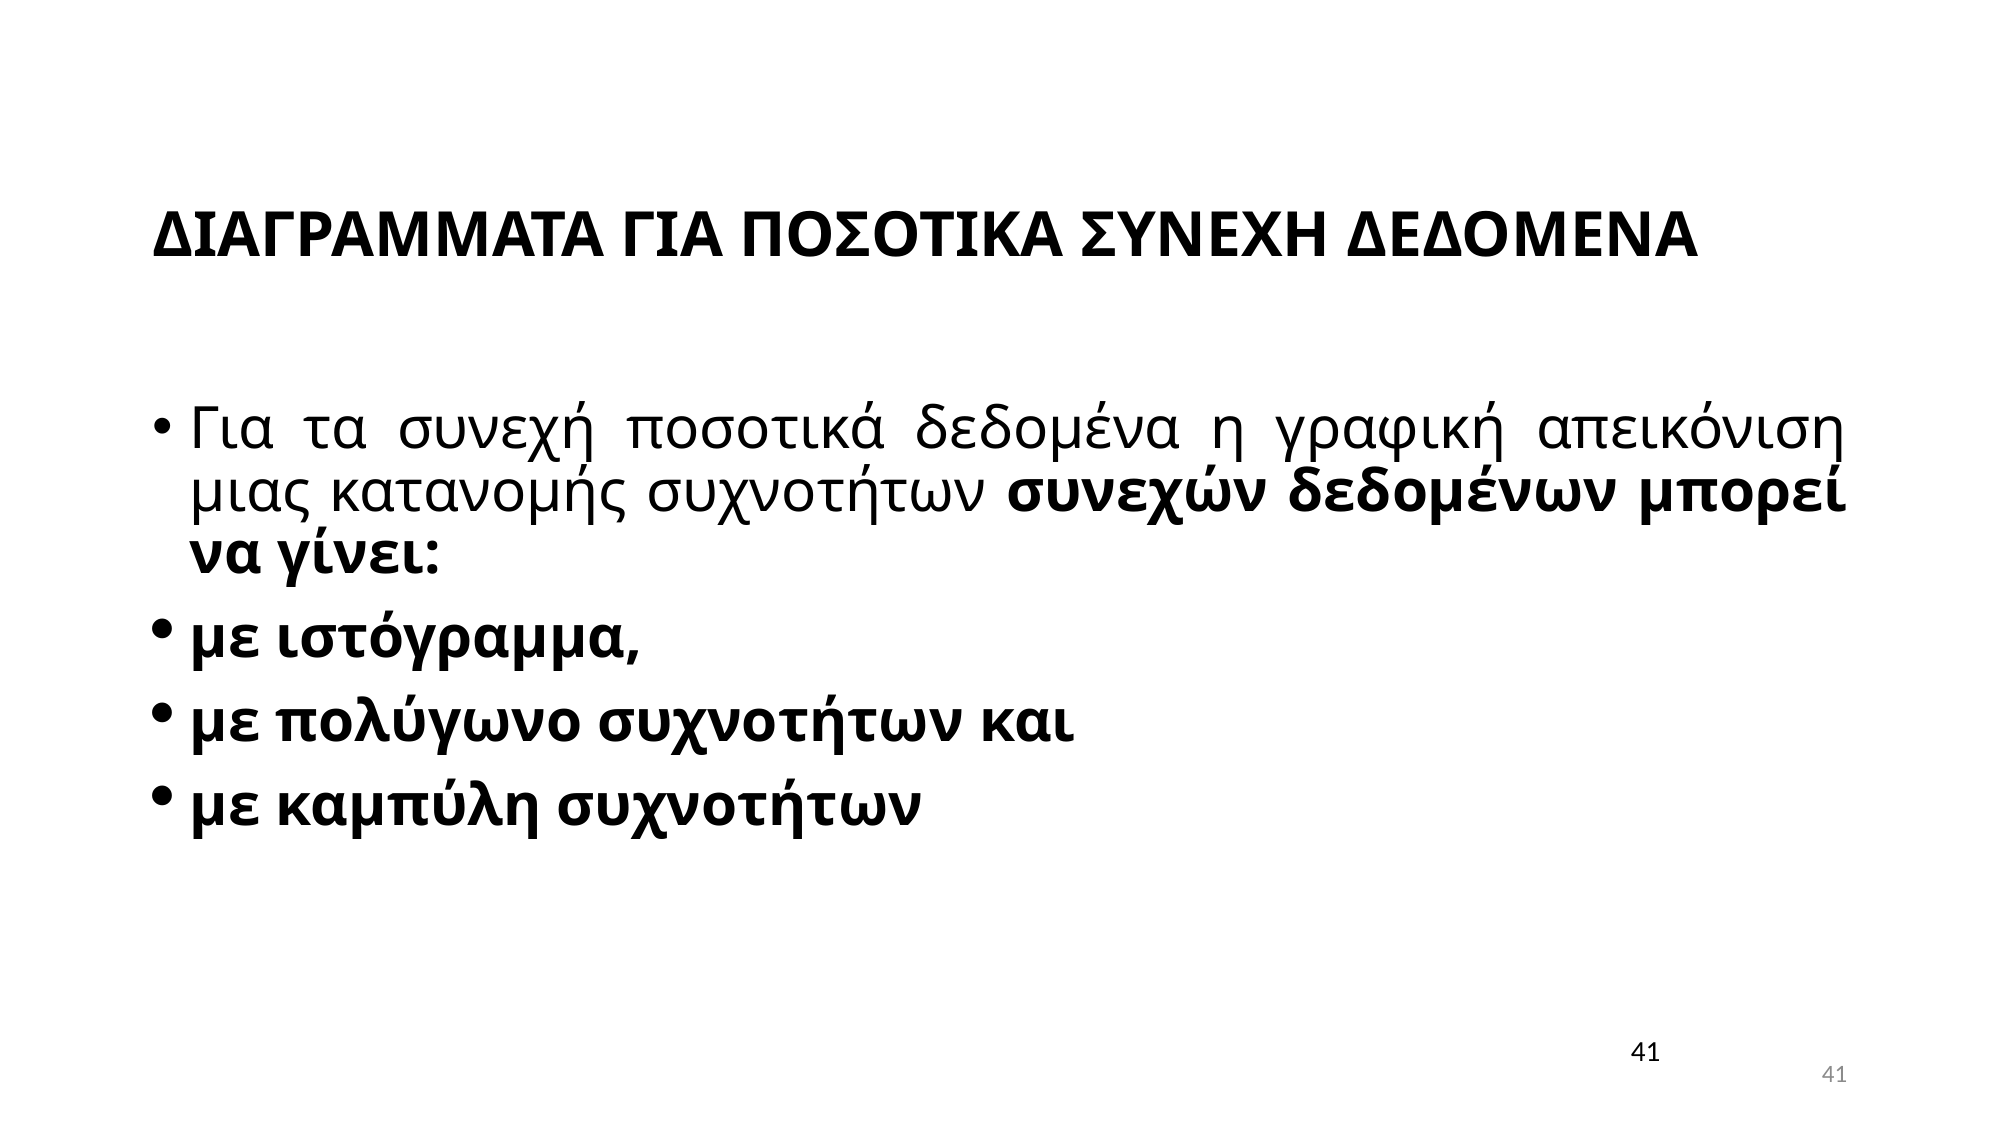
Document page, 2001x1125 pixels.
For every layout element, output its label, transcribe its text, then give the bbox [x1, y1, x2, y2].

title ΔΙΑΓΡΑΜΜΑΤΑ ΓΙΑ ΠΟΣΟΤΙΚΑ ΣΥΝΕΧΗ ΔΕΔΟΜΕΝΑ [137, 59, 1863, 278]
list Για τα συνεχή ποσοτικά δεδομένα η γραφική απεικόνιση μιας κατανομής συχνοτήτων συνεχών δεδομένων μπορεί να γίνει: με ιστόγραμμα, με πολύγωνο συχνοτήτων και με καμπύλη συχνοτήτων [137, 299, 1863, 1014]
text_box 41 [1325, 1024, 1675, 1103]
slide_number 41 [1675, 1042, 1863, 1103]
